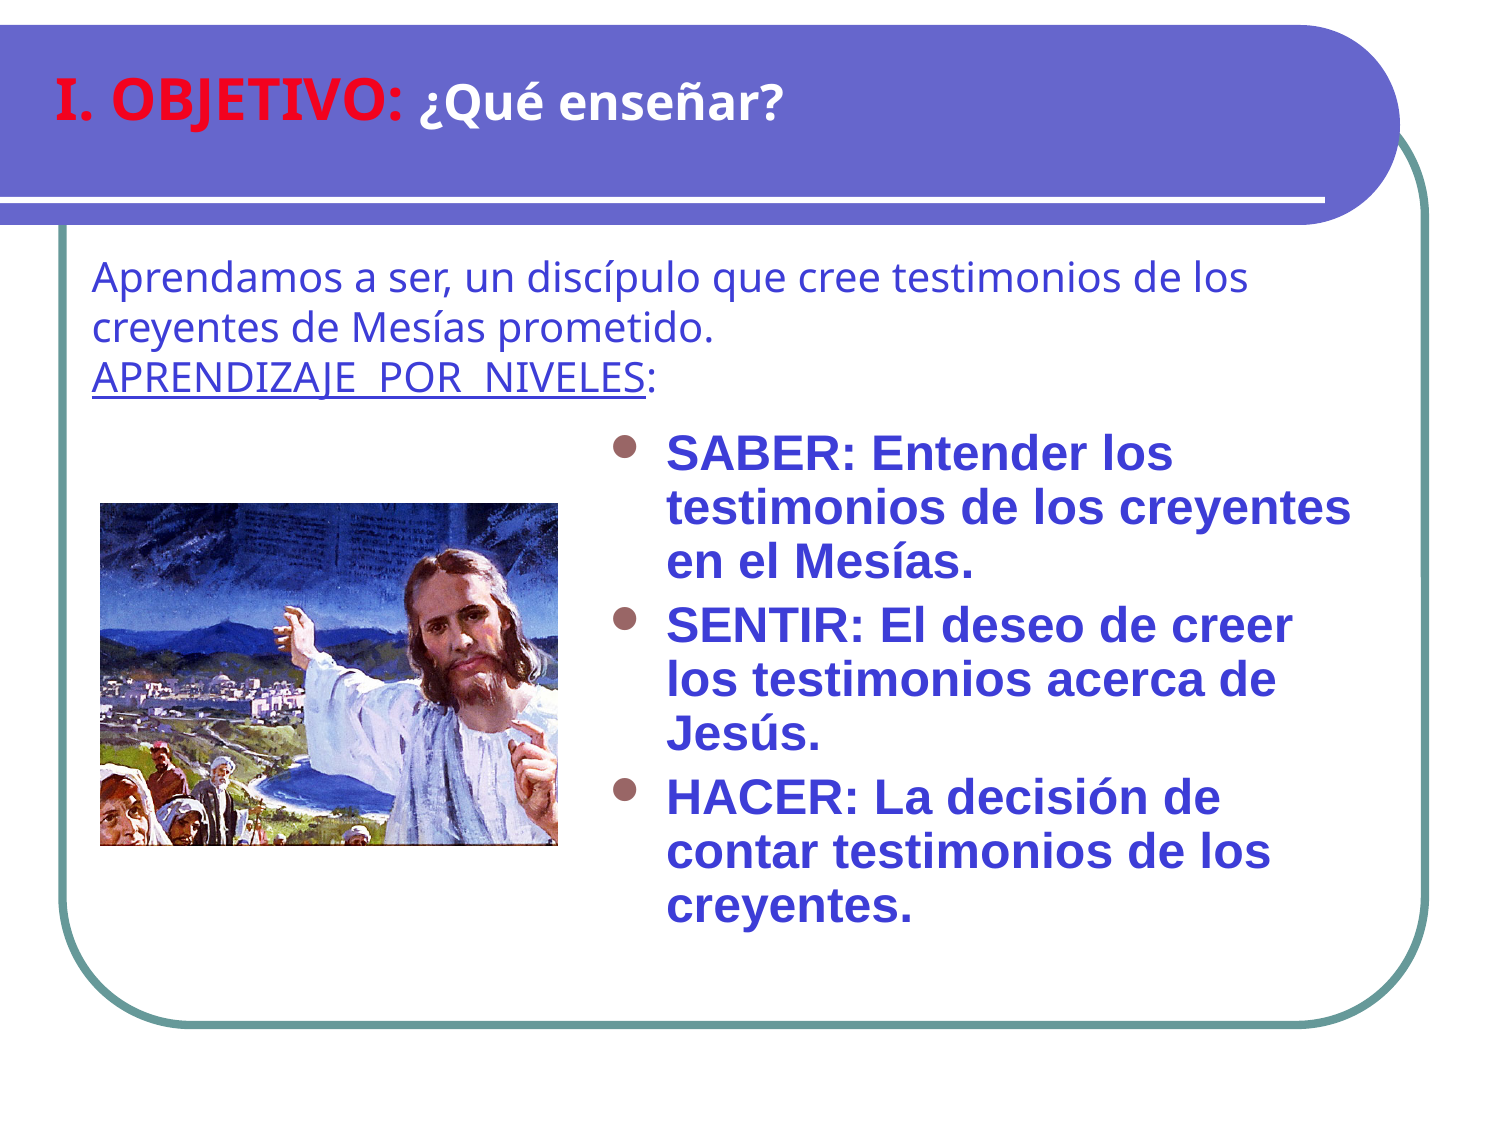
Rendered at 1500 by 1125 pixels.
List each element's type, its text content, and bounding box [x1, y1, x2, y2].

text_box I. OBJETIVO: ¿Qué enseñar? [41, 21, 1356, 172]
text_box Aprendamos a ser, un discípulo que cree testimonios de los creyentes de Mesías prometido. APRENDIZAJE POR NIVELES: [76, 243, 1392, 409]
list SABER: Entender los testimonios de los creyentes en el Mesías. SENTIR: El deseo de creer los testimonios acerca de Jesús. HACER: La decisión de contar testimonios de los creyentes. [594, 419, 1392, 970]
picture [100, 503, 558, 847]
